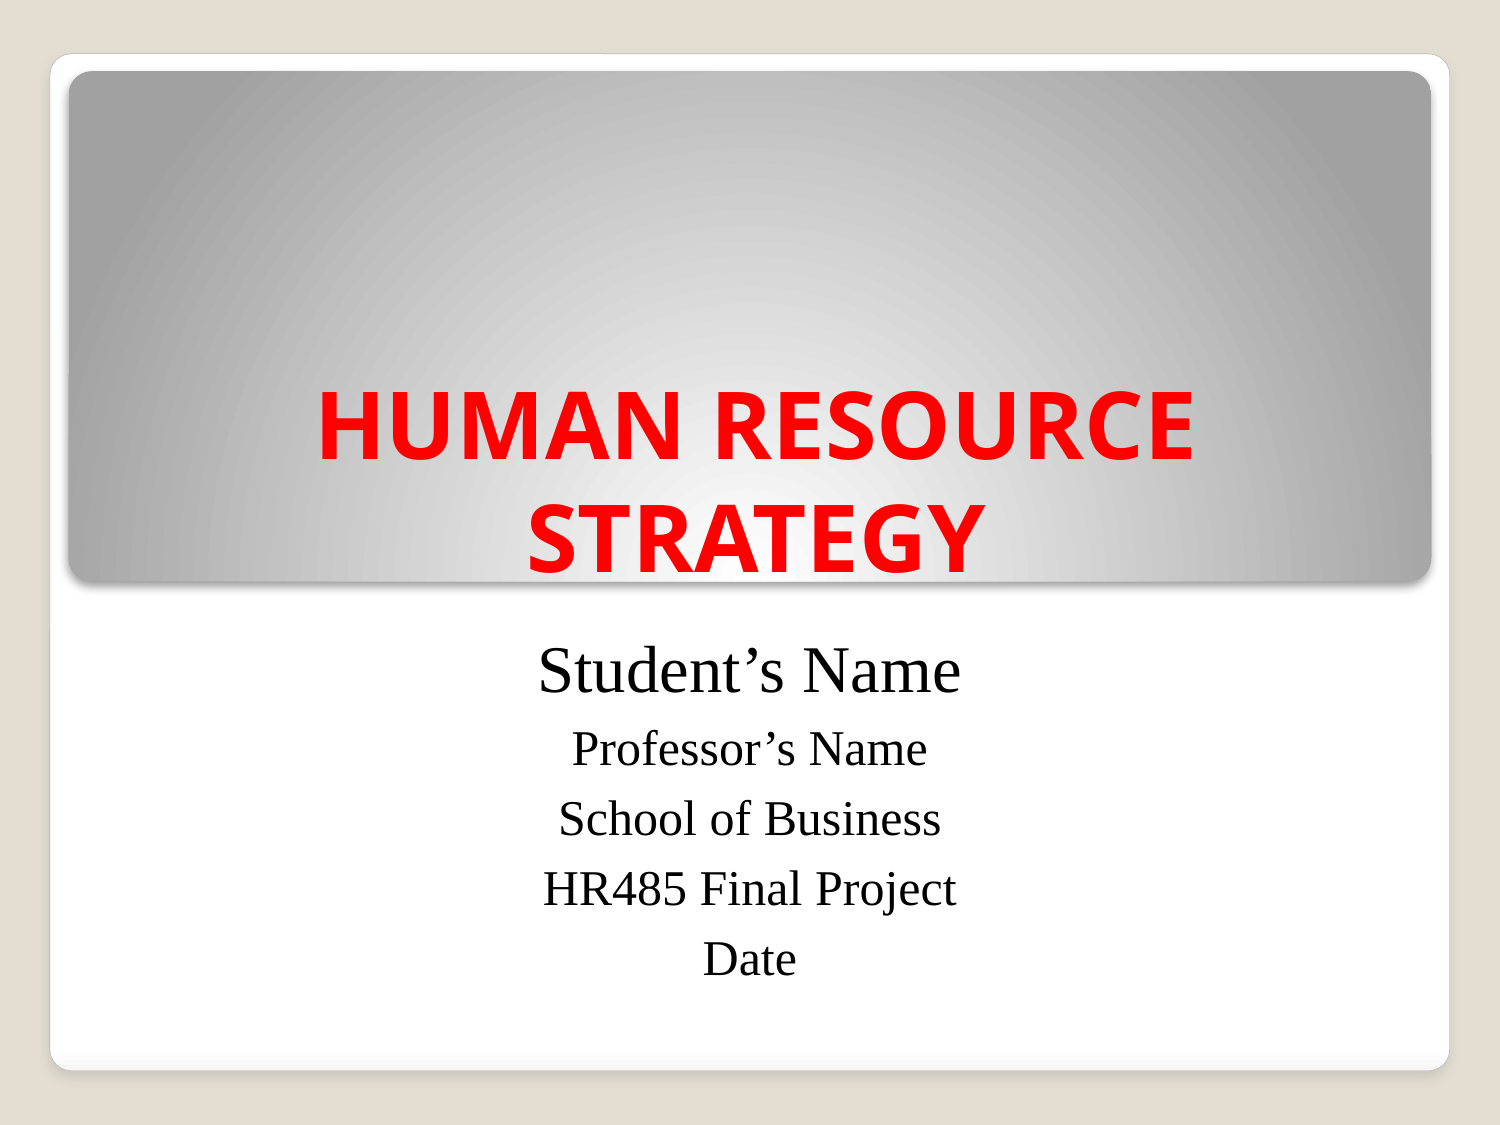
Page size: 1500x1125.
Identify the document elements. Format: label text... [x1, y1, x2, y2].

text_box Student’s Name Professor’s Name School of Business HR485 Final Project Date [224, 524, 1275, 1038]
title HUMAN RESOURCE STRATEGY [118, 298, 1394, 599]
